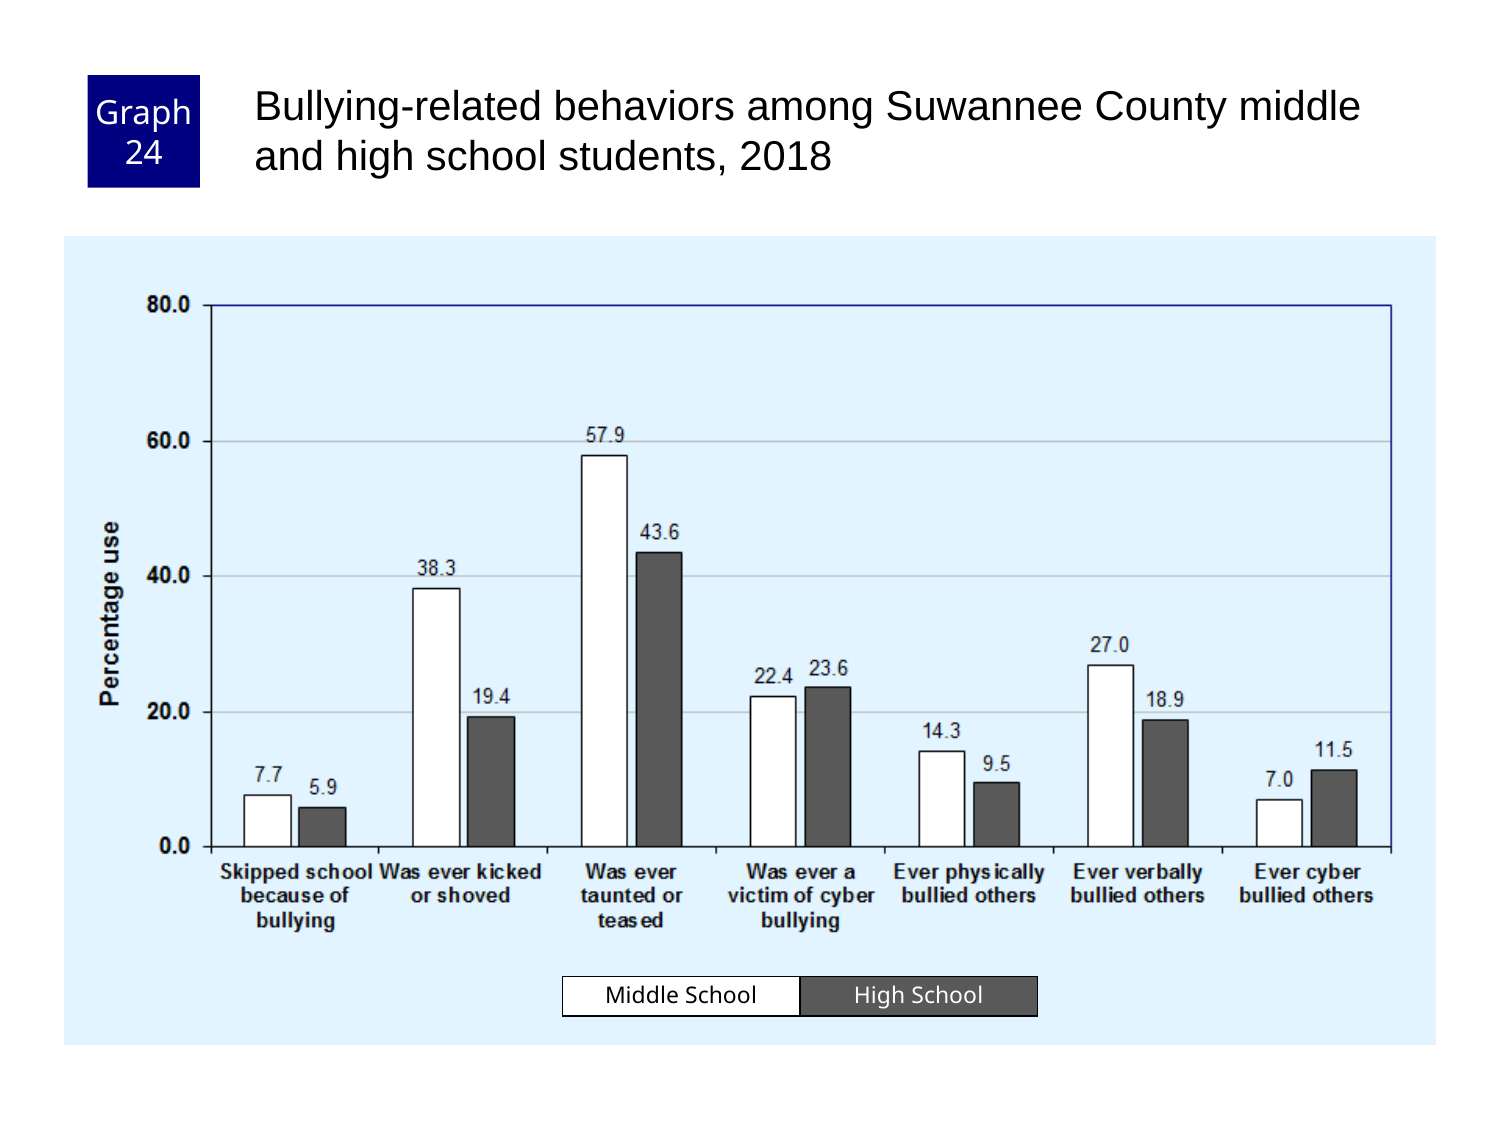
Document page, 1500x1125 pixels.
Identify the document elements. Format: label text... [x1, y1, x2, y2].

text_box Bullying-related behaviors among Suwannee County middle and high school students, 2018 [249, 75, 1438, 200]
text_box Graph 24 [87, 75, 200, 188]
picture [63, 236, 1436, 1046]
